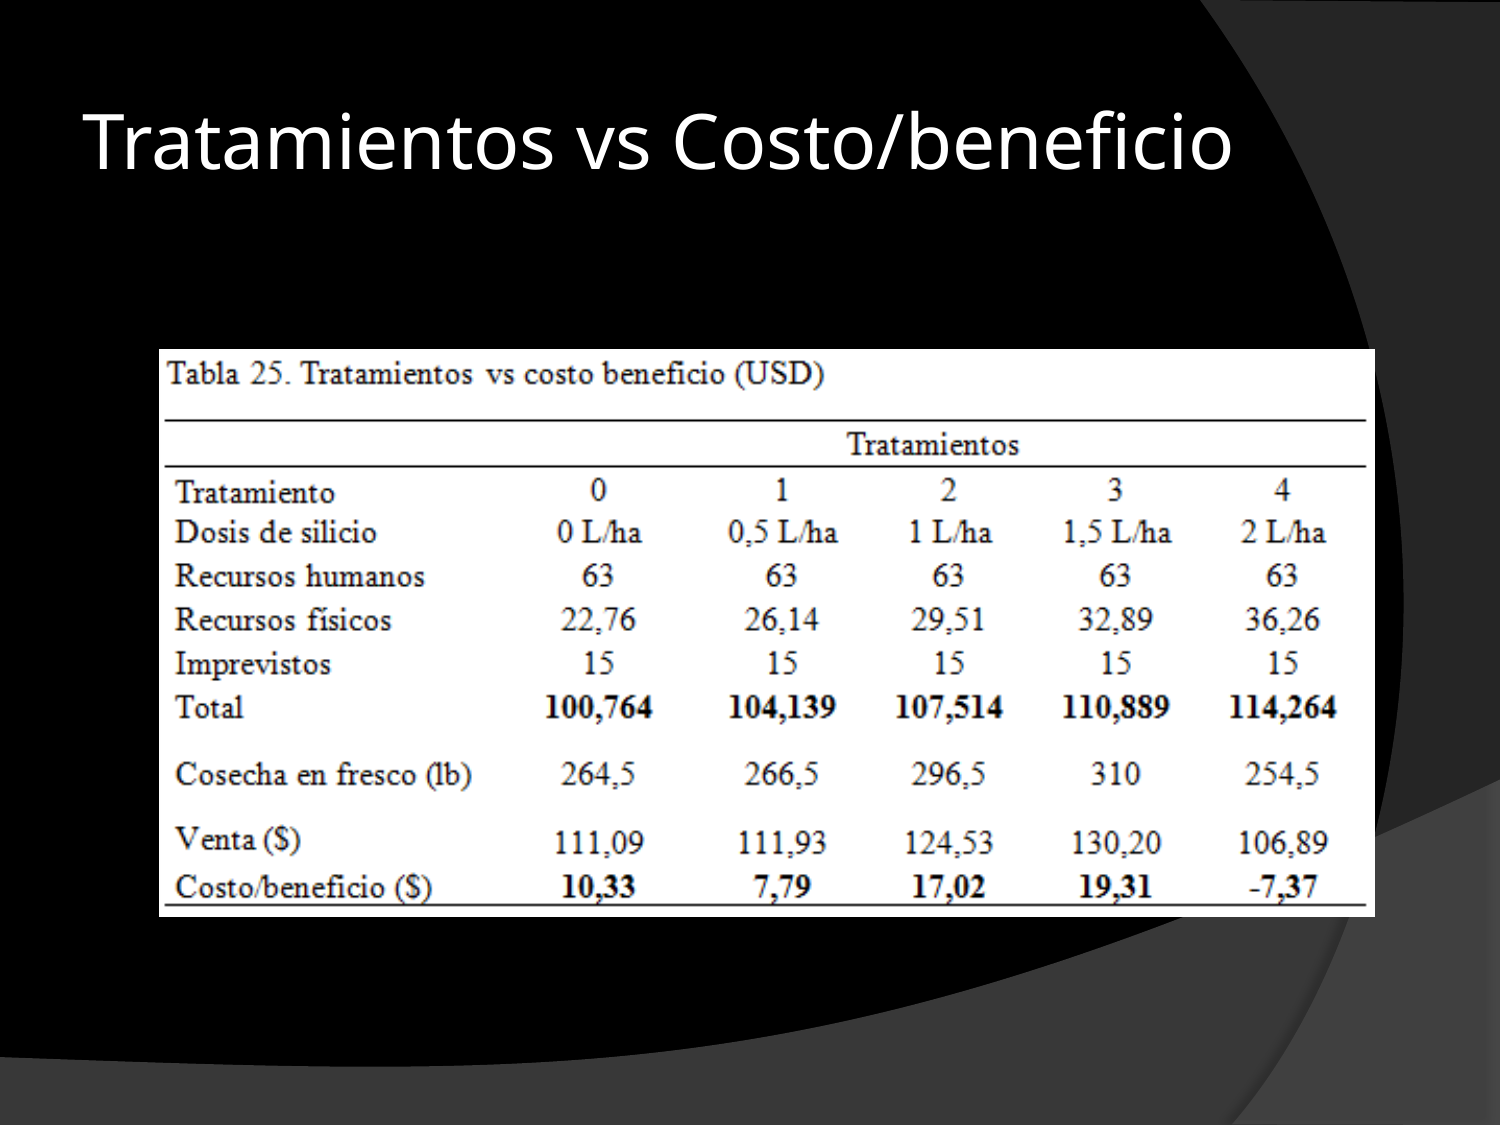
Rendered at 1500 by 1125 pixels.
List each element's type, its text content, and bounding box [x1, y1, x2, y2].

title Tratamientos vs Costo/beneficio [75, 45, 1301, 233]
picture [159, 349, 1375, 918]
